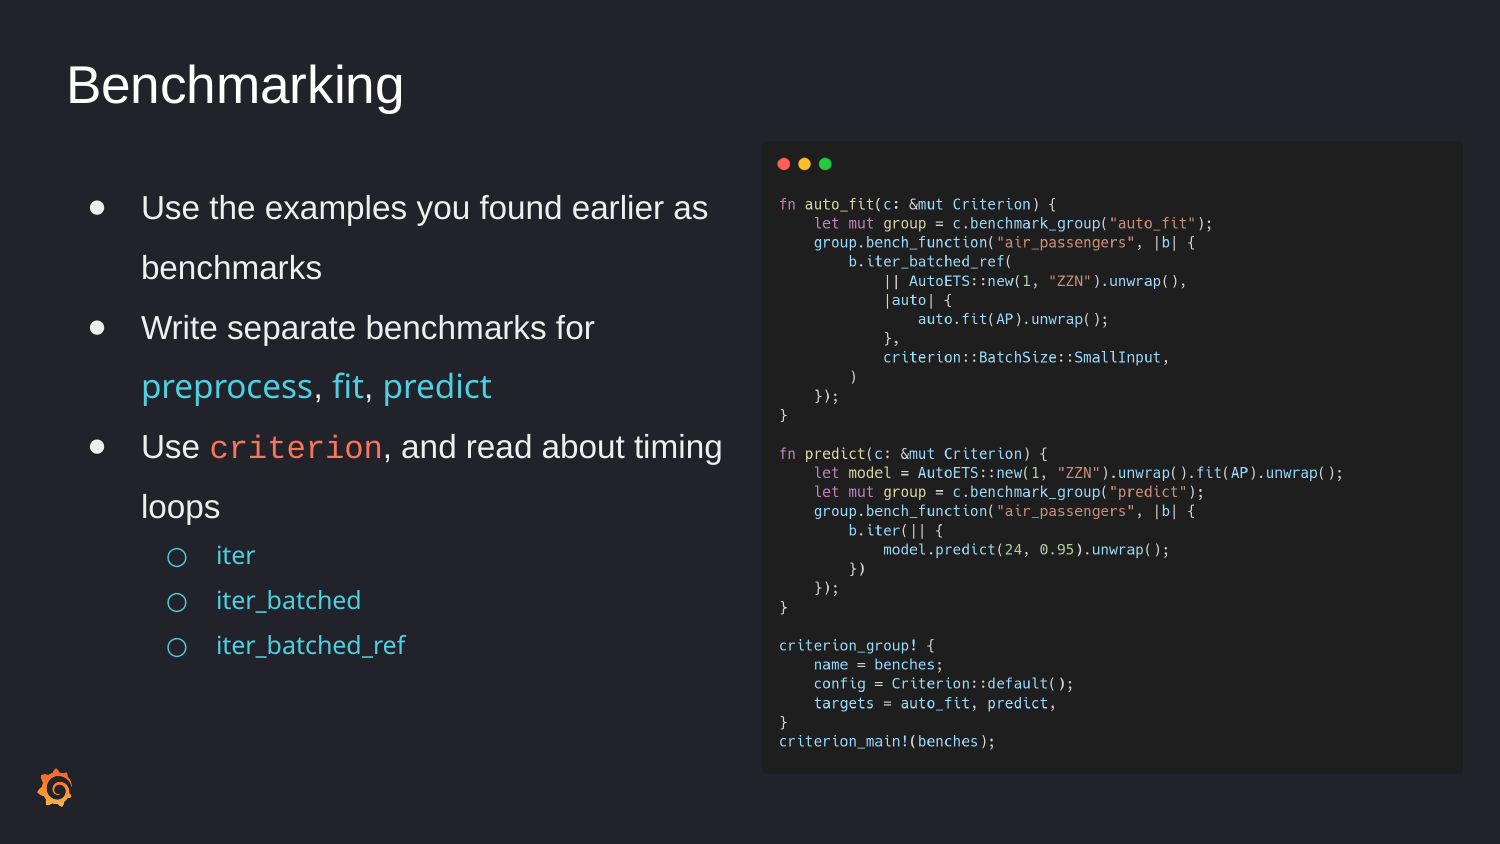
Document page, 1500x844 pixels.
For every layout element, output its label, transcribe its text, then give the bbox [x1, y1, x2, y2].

picture [762, 141, 1463, 775]
list Use the examples you found earlier as benchmarks Write separate benchmarks for preprocess, fit, predict Use criterion, and read about timing loops iter iter_batched iter_batched_ref [51, 151, 750, 699]
picture [37, 768, 72, 807]
title Benchmarking [51, 35, 1449, 130]
